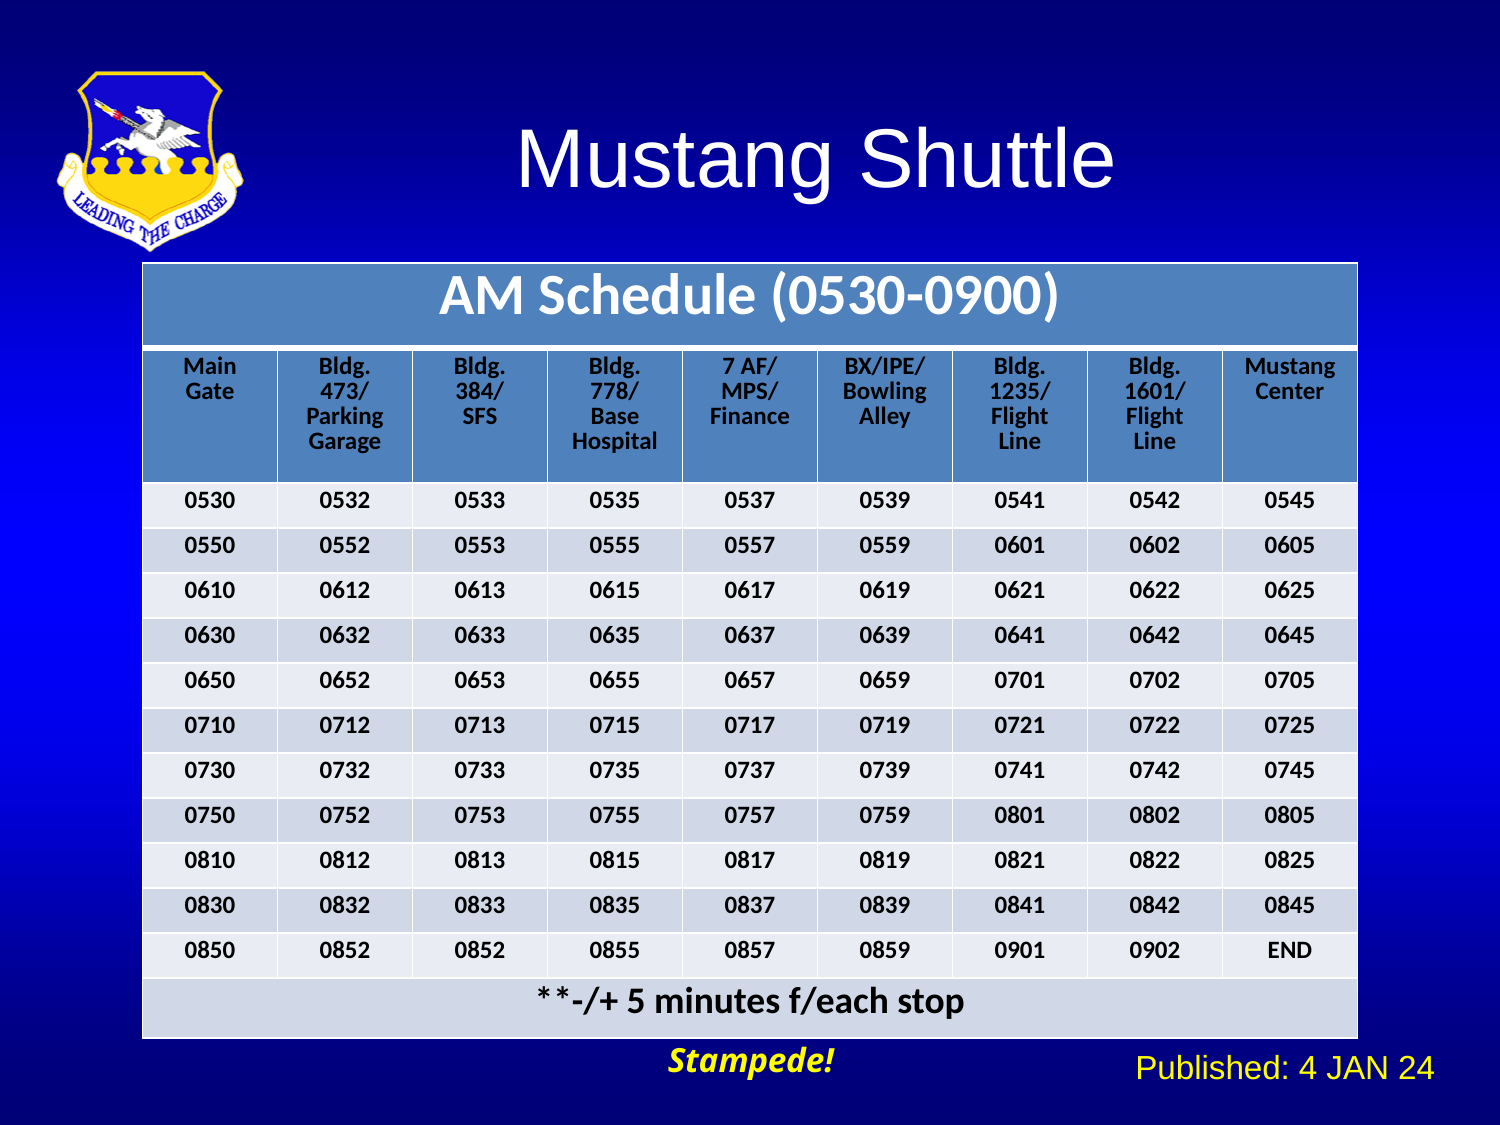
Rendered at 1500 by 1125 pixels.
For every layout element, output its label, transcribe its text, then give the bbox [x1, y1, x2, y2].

table_cell 0813 [413, 844, 547, 887]
text_box Mustang Shuttle [278, 104, 1269, 205]
table_cell 0830 [143, 889, 277, 932]
table_cell 0715 [548, 709, 682, 752]
table_cell 0645 [1223, 619, 1357, 662]
table_cell 0832 [278, 889, 412, 932]
table_cell 0542 [1088, 484, 1222, 527]
table_cell 0702 [1088, 664, 1222, 707]
table_cell 0835 [548, 889, 682, 932]
table_cell 0855 [548, 934, 682, 977]
table_cell 0837 [683, 889, 817, 932]
table_header AM Schedule (0530-0900) [143, 264, 1357, 345]
table_cell 0545 [1223, 484, 1357, 527]
table_cell 0653 [413, 664, 547, 707]
table_cell 0739 [818, 754, 952, 797]
table_cell 0752 [278, 799, 412, 842]
table_cell 0655 [548, 664, 682, 707]
table_cell 0733 [413, 754, 547, 797]
table_cell END [1223, 934, 1357, 977]
table_cell 0901 [953, 934, 1087, 977]
table_cell 0801 [953, 799, 1087, 842]
table_cell 0902 [1088, 934, 1222, 977]
table_cell 0812 [278, 844, 412, 887]
table_cell 0852 [278, 934, 412, 977]
table_cell 0555 [548, 529, 682, 572]
table_cell 0621 [953, 574, 1087, 617]
table_cell 0537 [683, 484, 817, 527]
picture [0, 0, 1500, 1125]
table_cell 0625 [1223, 574, 1357, 617]
table_cell Bldg. 778/ Base Hospital [548, 351, 682, 482]
table_cell 0550 [143, 529, 277, 572]
table_cell 0755 [548, 799, 682, 842]
table_cell 0717 [683, 709, 817, 752]
table_cell 0601 [953, 529, 1087, 572]
table_cell 7 AF/ MPS/ Finance [683, 351, 817, 482]
table_cell 0642 [1088, 619, 1222, 662]
table_cell 0535 [548, 484, 682, 527]
table_cell 0530 [143, 484, 277, 527]
table_cell 0819 [818, 844, 952, 887]
table_cell 0615 [548, 574, 682, 617]
text_box [37, 41, 278, 269]
table_cell 0632 [278, 619, 412, 662]
table_cell 0802 [1088, 799, 1222, 842]
table_cell 0737 [683, 754, 817, 797]
table_cell Bldg. 1601/ Flight Line [1088, 351, 1222, 482]
table_cell Bldg. 1235/ Flight Line [953, 351, 1087, 482]
table_cell 0719 [818, 709, 952, 752]
table_cell 0859 [818, 934, 952, 977]
table_cell 0652 [278, 664, 412, 707]
table_cell 0805 [1223, 799, 1357, 842]
table_cell 0619 [818, 574, 952, 617]
table_cell 0822 [1088, 844, 1222, 887]
table_cell Bldg. 384/ SFS [413, 351, 547, 482]
table_cell 0852 [413, 934, 547, 977]
table_cell 0633 [413, 619, 547, 662]
table_cell 0612 [278, 574, 412, 617]
table_cell 0650 [143, 664, 277, 707]
table_cell 0742 [1088, 754, 1222, 797]
table_cell BX/IPE/ Bowling Alley [818, 351, 952, 482]
table_cell 0735 [548, 754, 682, 797]
table_cell 0721 [953, 709, 1087, 752]
table_cell 0539 [818, 484, 952, 527]
table_cell 0705 [1223, 664, 1357, 707]
table_cell 0630 [143, 619, 277, 662]
table_cell 0713 [413, 709, 547, 752]
table_cell 0725 [1223, 709, 1357, 752]
table_cell 0722 [1088, 709, 1222, 752]
table_cell 0810 [143, 844, 277, 887]
table_cell 0815 [548, 844, 682, 887]
table_cell 0639 [818, 619, 952, 662]
table_cell 0635 [548, 619, 682, 662]
table_cell 0741 [953, 754, 1087, 797]
table_cell Main Gate [143, 351, 277, 482]
table_cell **-/+ 5 minutes f/each stop [143, 979, 1357, 1037]
slide_number Stampede! [627, 1039, 873, 1125]
table_cell 0610 [143, 574, 277, 617]
table_cell 0657 [683, 664, 817, 707]
table_cell 0557 [683, 529, 817, 572]
table_cell 0710 [143, 709, 277, 752]
table_cell 0845 [1223, 889, 1357, 932]
table_cell 0553 [413, 529, 547, 572]
table_cell 0613 [413, 574, 547, 617]
table_cell 0841 [953, 889, 1087, 932]
table_cell Mustang Center [1223, 351, 1357, 482]
table_cell 0602 [1088, 529, 1222, 572]
table_cell 0659 [818, 664, 952, 707]
table_cell 0641 [953, 619, 1087, 662]
table_cell 0745 [1223, 754, 1357, 797]
table_cell 0730 [143, 754, 277, 797]
table_cell 0759 [818, 799, 952, 842]
table_cell 0605 [1223, 529, 1357, 572]
table_cell 0559 [818, 529, 952, 572]
table_cell 0750 [143, 799, 277, 842]
table_cell 0552 [278, 529, 412, 572]
table_cell 0712 [278, 709, 412, 752]
table_cell 0825 [1223, 844, 1357, 887]
table_cell 0753 [413, 799, 547, 842]
table_cell 0842 [1088, 889, 1222, 932]
table_cell 0533 [413, 484, 547, 527]
table_cell 0817 [683, 844, 817, 887]
table_cell 0541 [953, 484, 1087, 527]
table_cell 0622 [1088, 574, 1222, 617]
table_cell 0850 [143, 934, 277, 977]
table_cell 0732 [278, 754, 412, 797]
table_cell 0839 [818, 889, 952, 932]
table_cell 0833 [413, 889, 547, 932]
table_cell 0857 [683, 934, 817, 977]
table_cell 0757 [683, 799, 817, 842]
table_cell 0821 [953, 844, 1087, 887]
footer Published: 4 JAN 24 [1023, 1045, 1437, 1125]
table_cell 0532 [278, 484, 412, 527]
table_cell 0637 [683, 619, 817, 662]
table_cell Bldg. 473/ Parking Garage [278, 351, 412, 482]
table_cell 0701 [953, 664, 1087, 707]
table_cell 0617 [683, 574, 817, 617]
